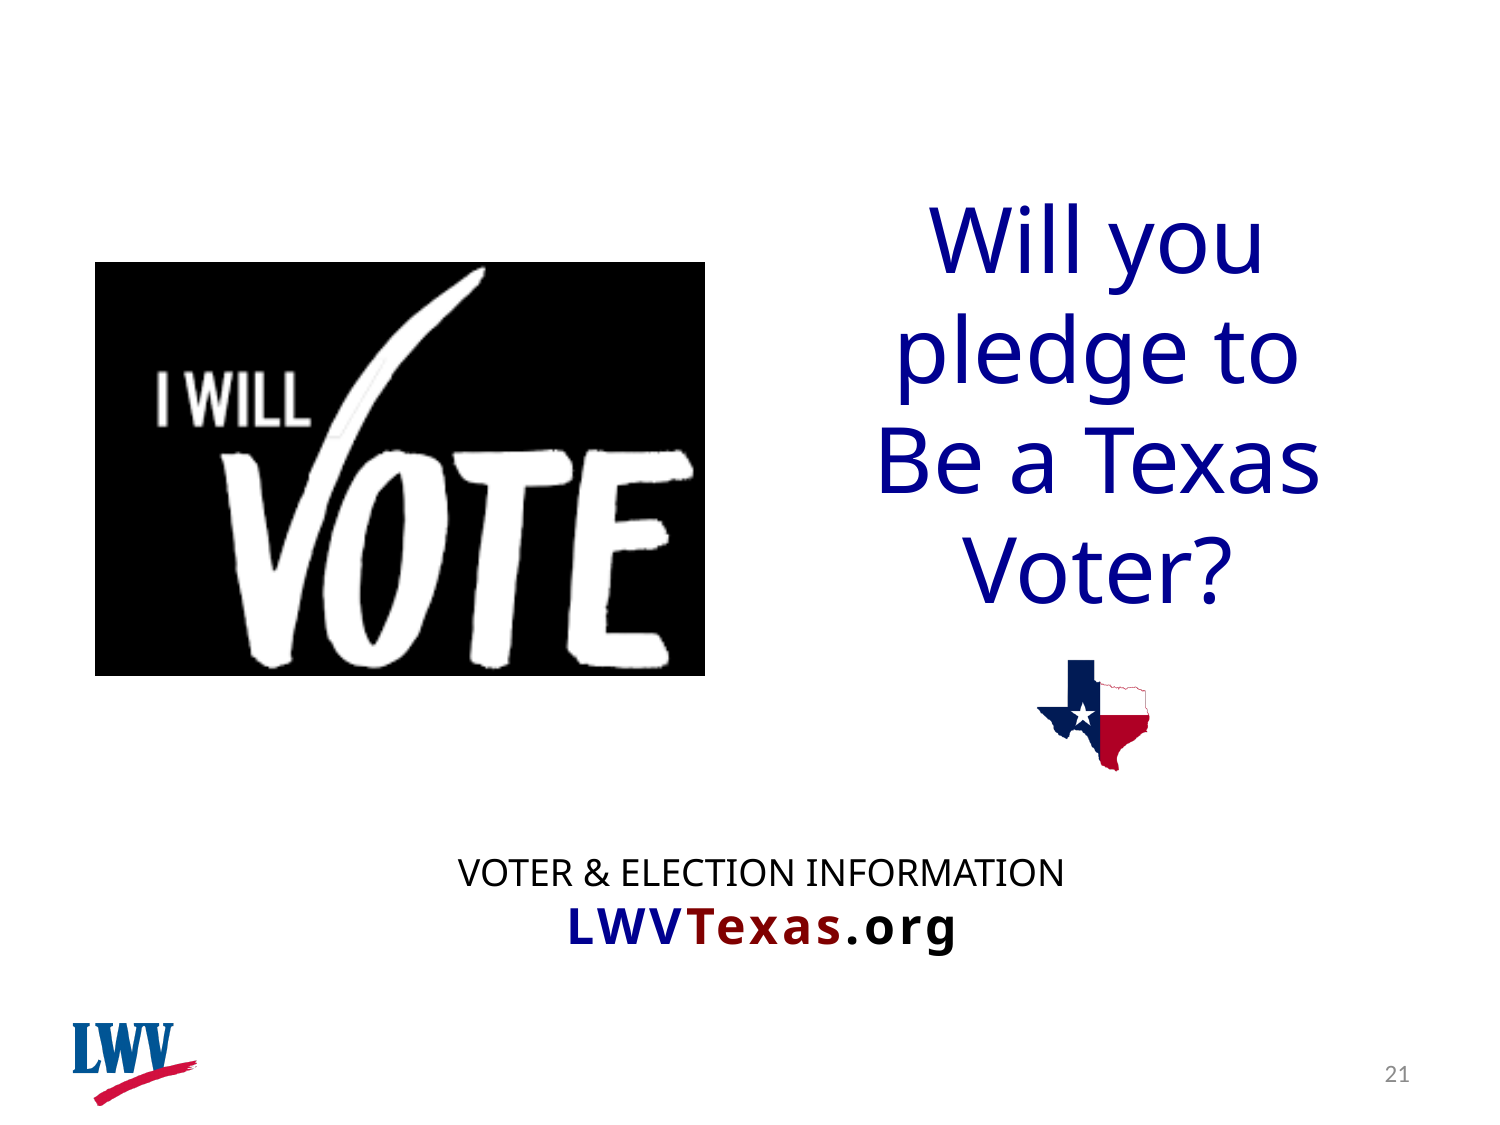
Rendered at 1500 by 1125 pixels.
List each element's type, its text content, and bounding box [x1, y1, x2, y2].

picture [1036, 658, 1150, 772]
text_box Will you pledge to Be a Texas Voter? [761, 174, 1435, 675]
text_box Voter & Election Information LWVTexas.org [353, 841, 1170, 962]
picture [95, 262, 705, 676]
slide_number 21 [1074, 1042, 1425, 1103]
